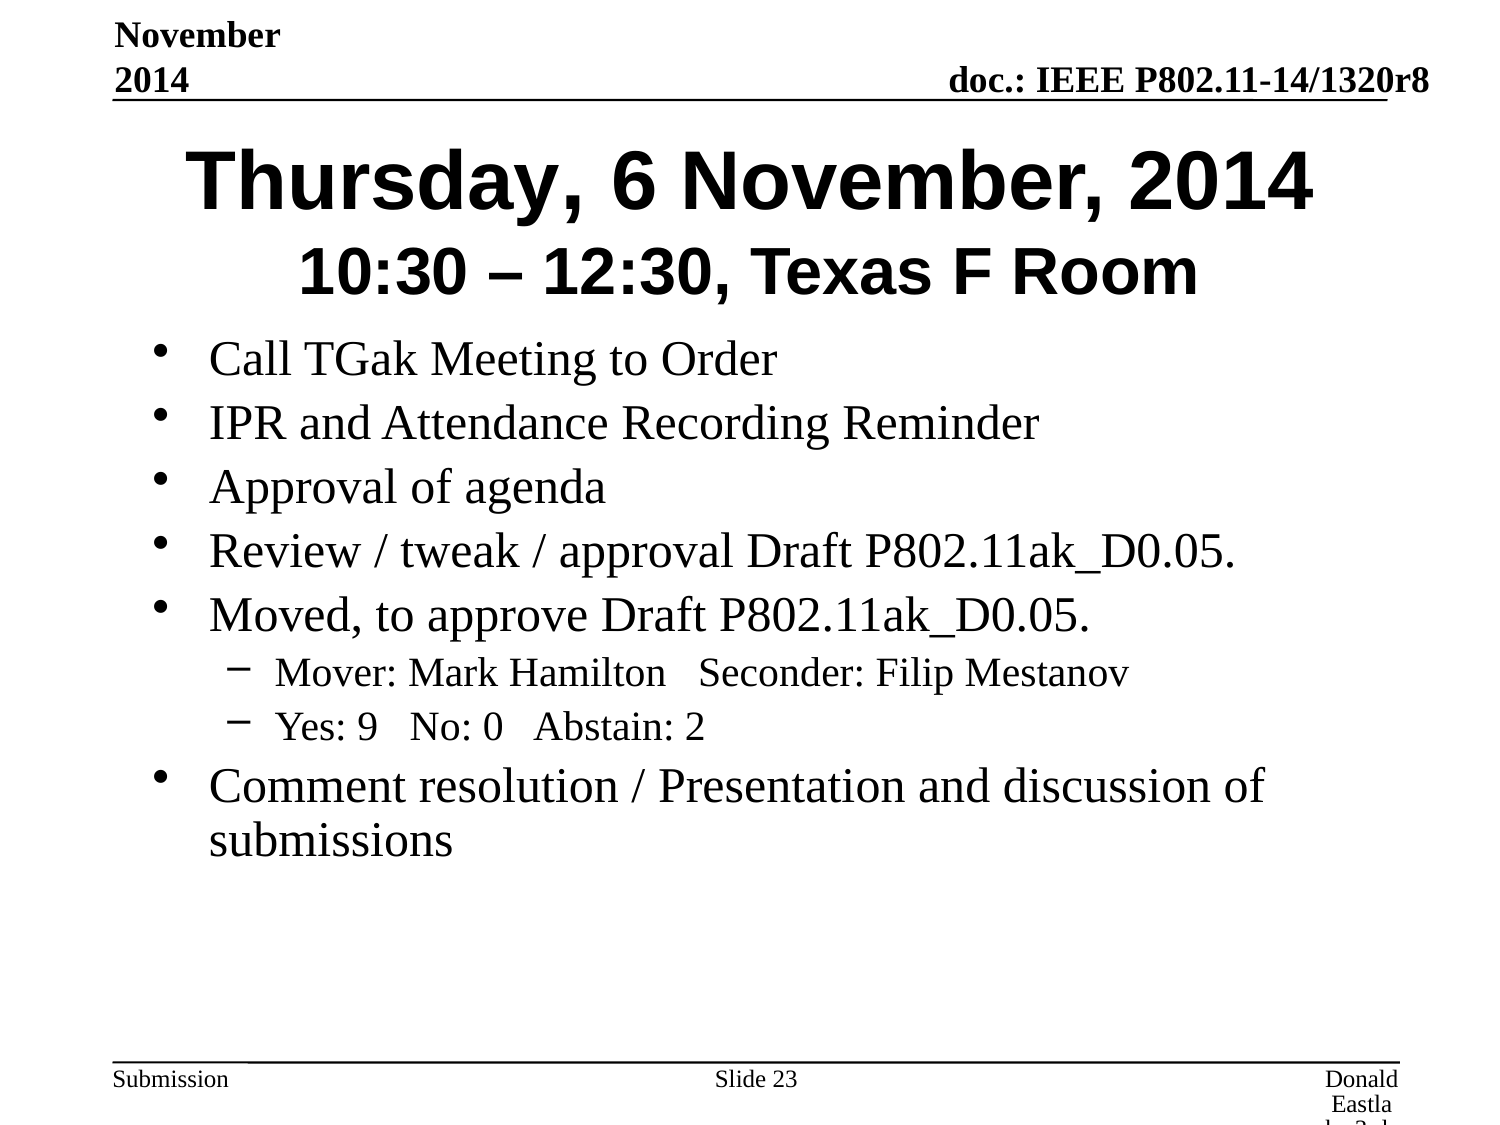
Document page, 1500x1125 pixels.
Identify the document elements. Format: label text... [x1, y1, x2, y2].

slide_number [114, 54, 290, 100]
list Call TGak Meeting to Order IPR and Attendance Recording Reminder Approval of agenda Review / tweak / approval Draft P802.11ak_D0.05. Moved, to approve Draft P802.11ak_D0.05. Mover: Mark Hamilton Seconder: Filip Mestanov Yes: 9 No: 0 Abstain: 2 Comment resolution / Presentation and discussion of submissions [137, 324, 1388, 1063]
title Thursday, 6 November, 2014 10:30 – 12:30, Texas F Room [112, 112, 1388, 313]
footer Donald Eastlake 3rd, Huawei Technologies [1325, 1062, 1402, 1093]
slide_number Slide 23 [712, 1063, 800, 1093]
